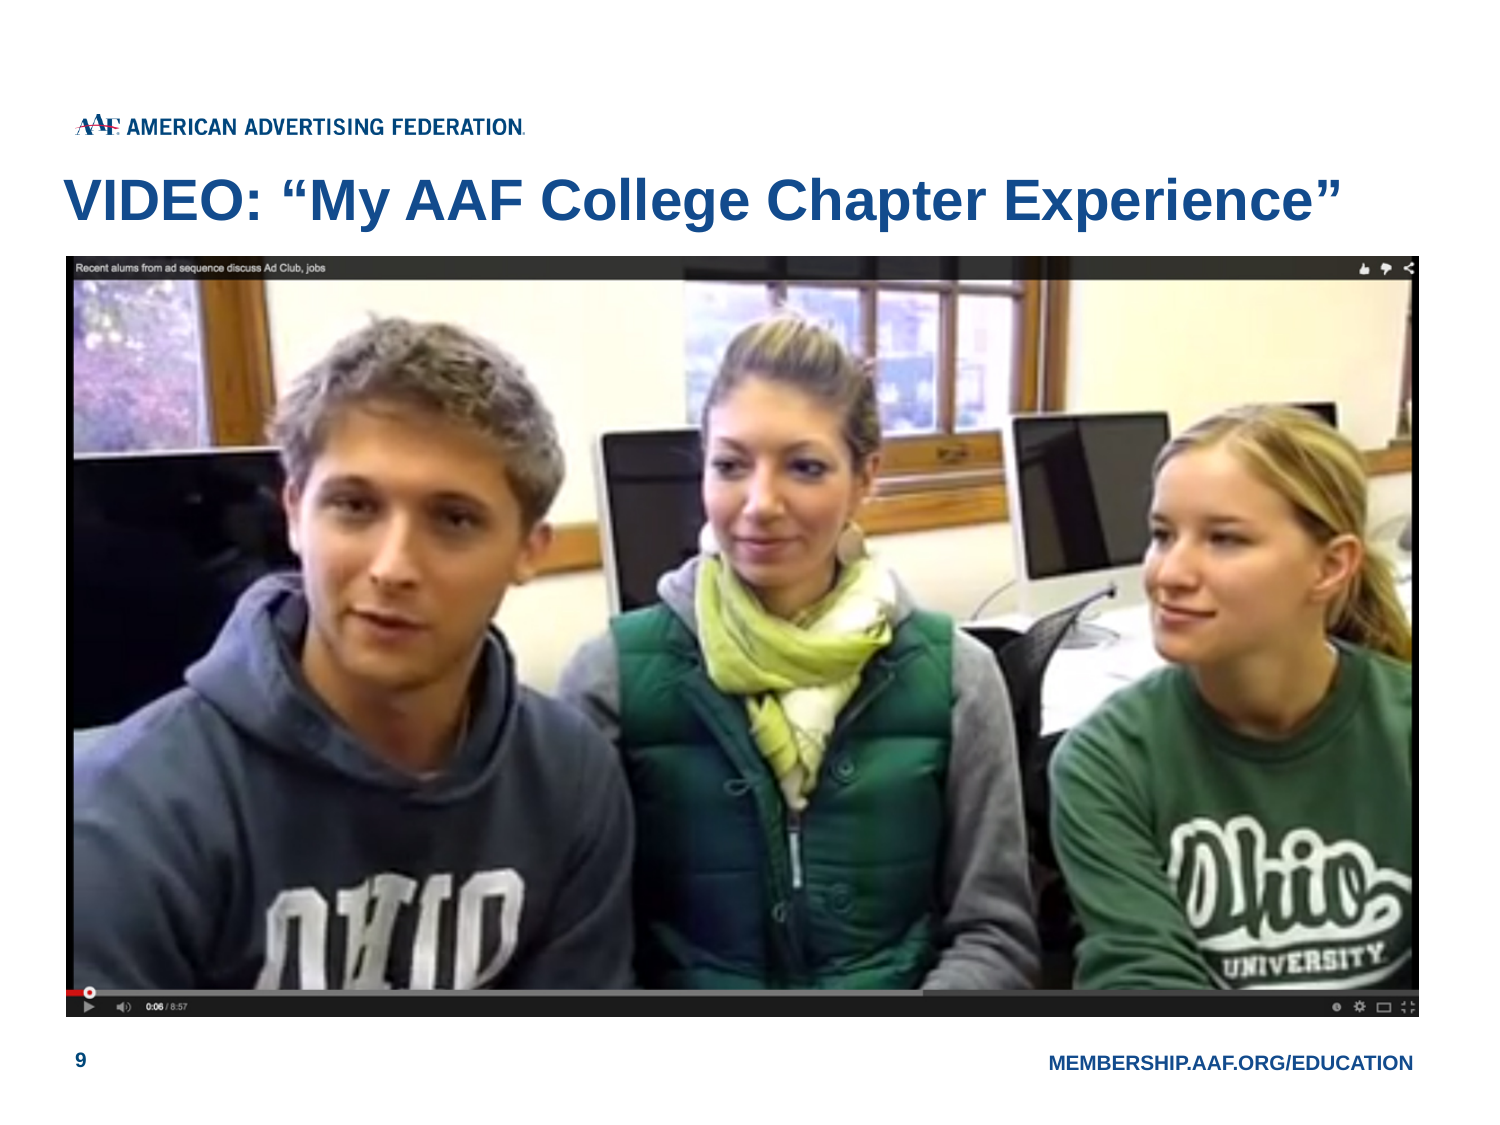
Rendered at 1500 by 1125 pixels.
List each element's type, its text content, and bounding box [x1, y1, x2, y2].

footer MEMBERSHIP.AAF.ORG/EDUCATION [950, 1050, 1425, 1100]
slide_number 9 [75, 1047, 425, 1094]
picture [75, 114, 525, 135]
text_box VIDEO: “My AAF College Chapter Experience” [49, 155, 1394, 240]
picture [65, 255, 1419, 1017]
